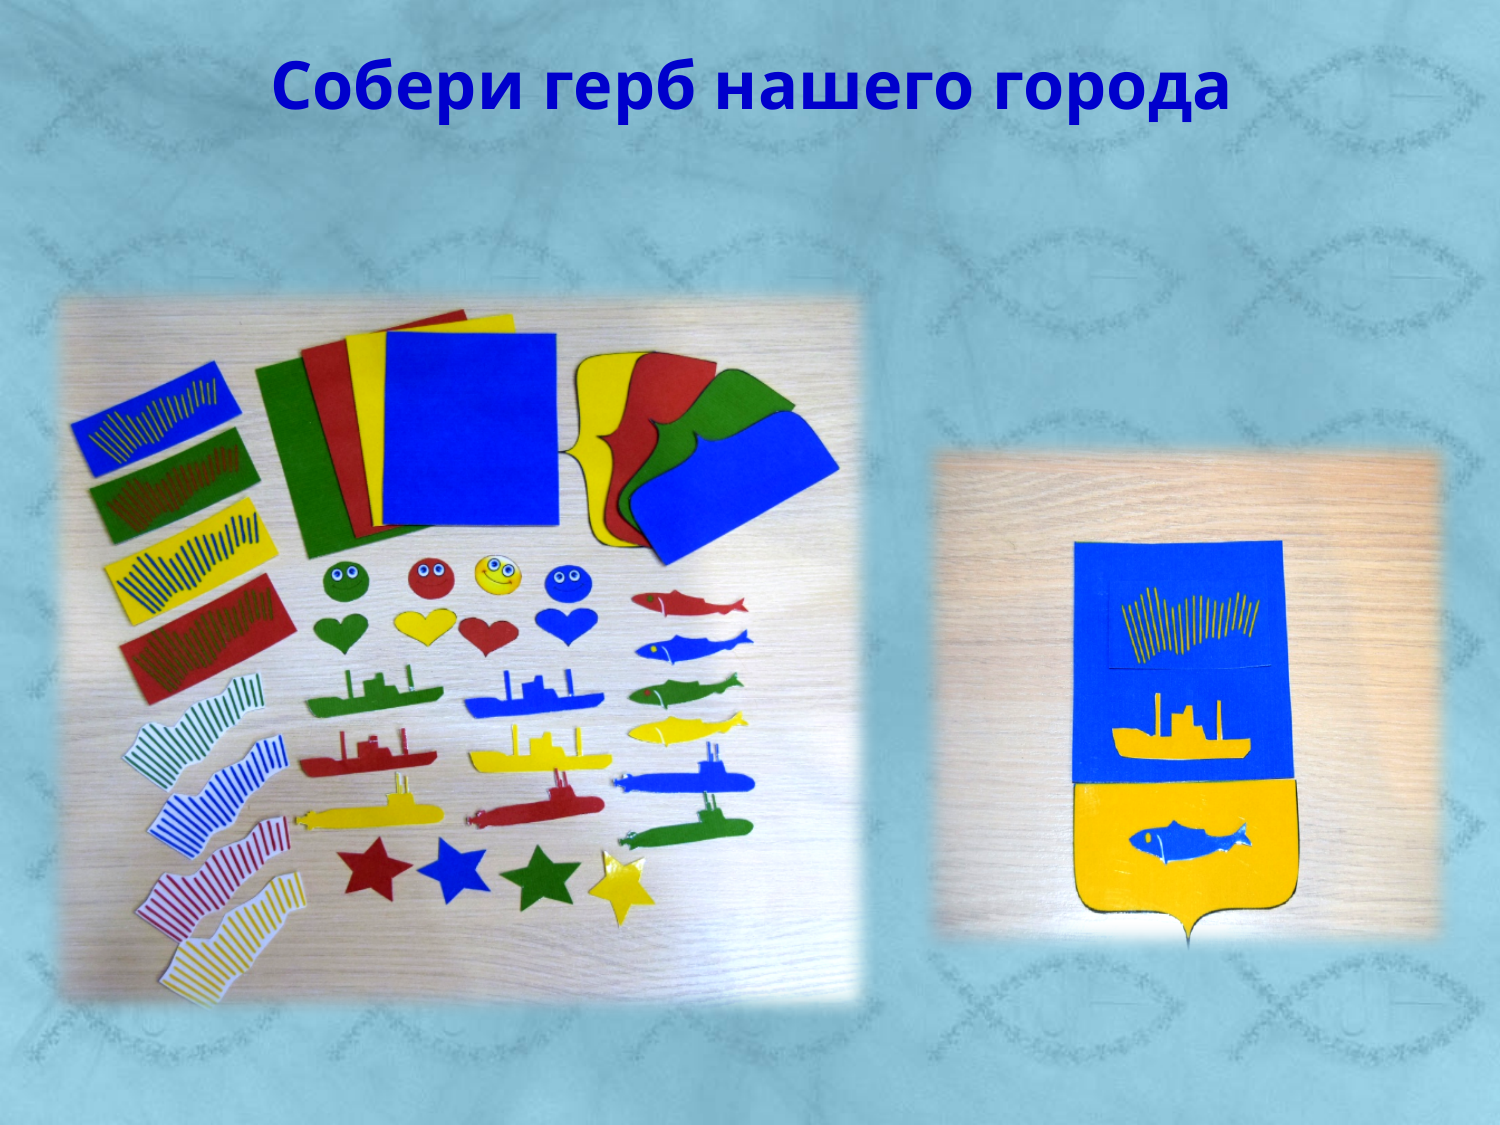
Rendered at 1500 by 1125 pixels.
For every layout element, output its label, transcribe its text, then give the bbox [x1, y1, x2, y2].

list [40, 278, 880, 1022]
picture [0, 0, 1500, 1125]
title Собери герб нашего города [76, 30, 1427, 136]
